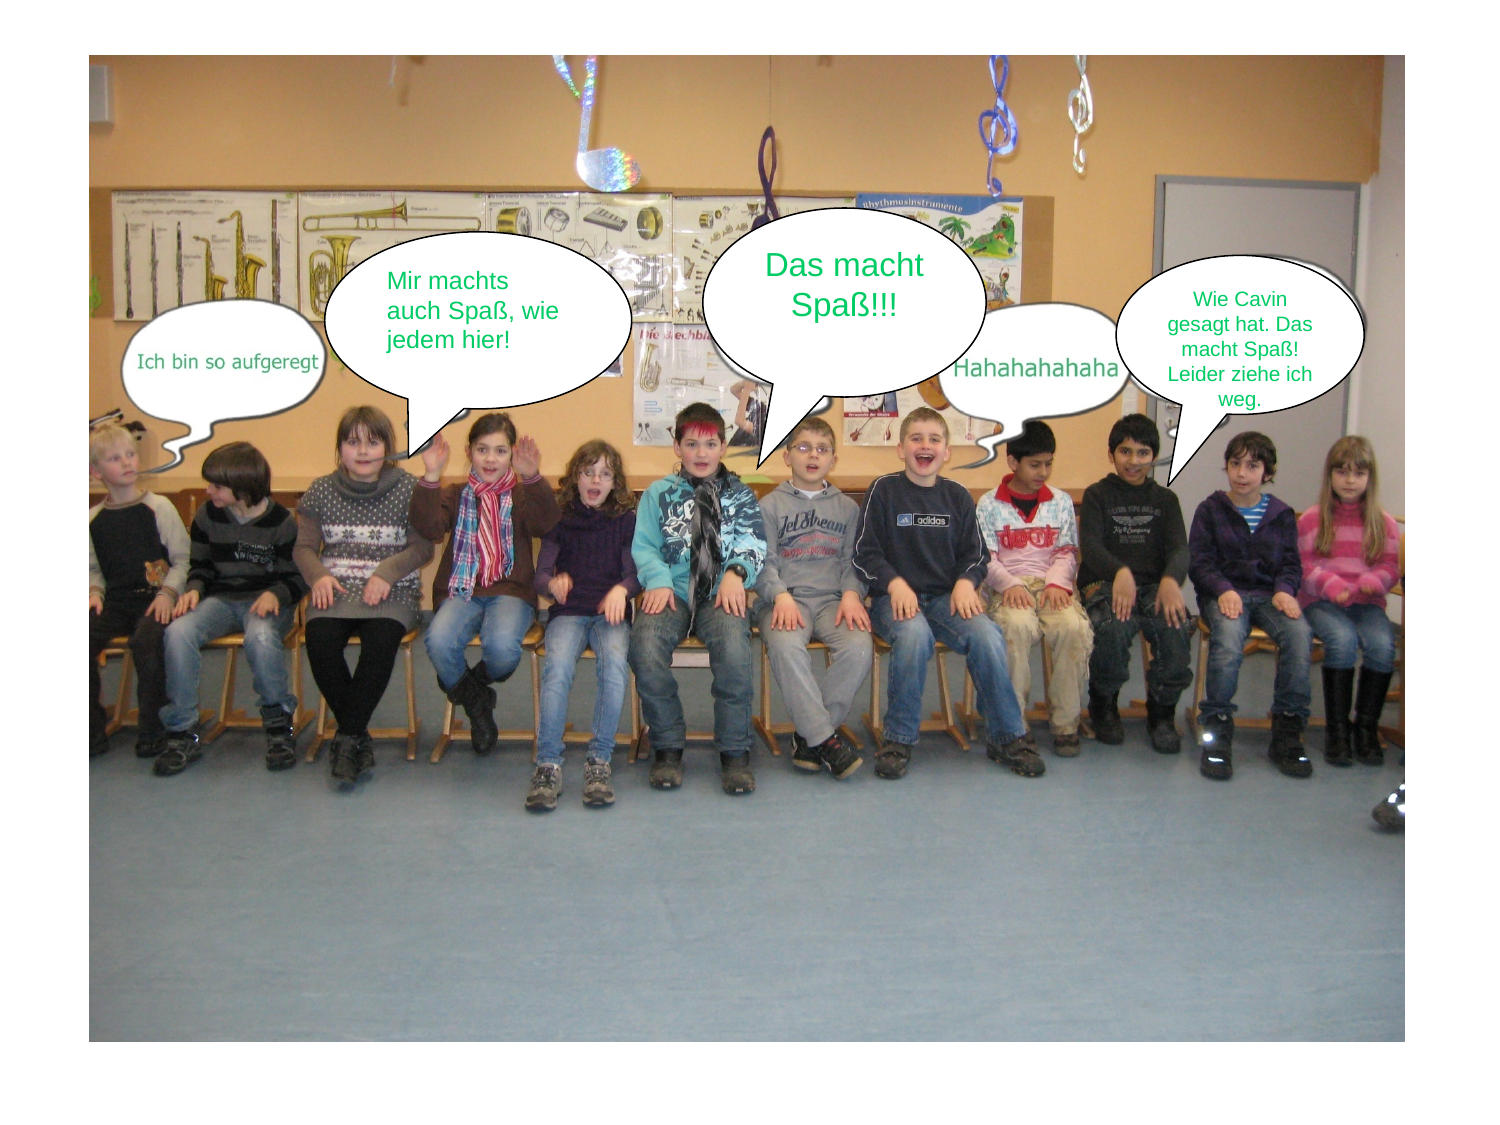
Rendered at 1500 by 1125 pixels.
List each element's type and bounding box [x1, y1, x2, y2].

picture [88, 54, 1406, 1043]
